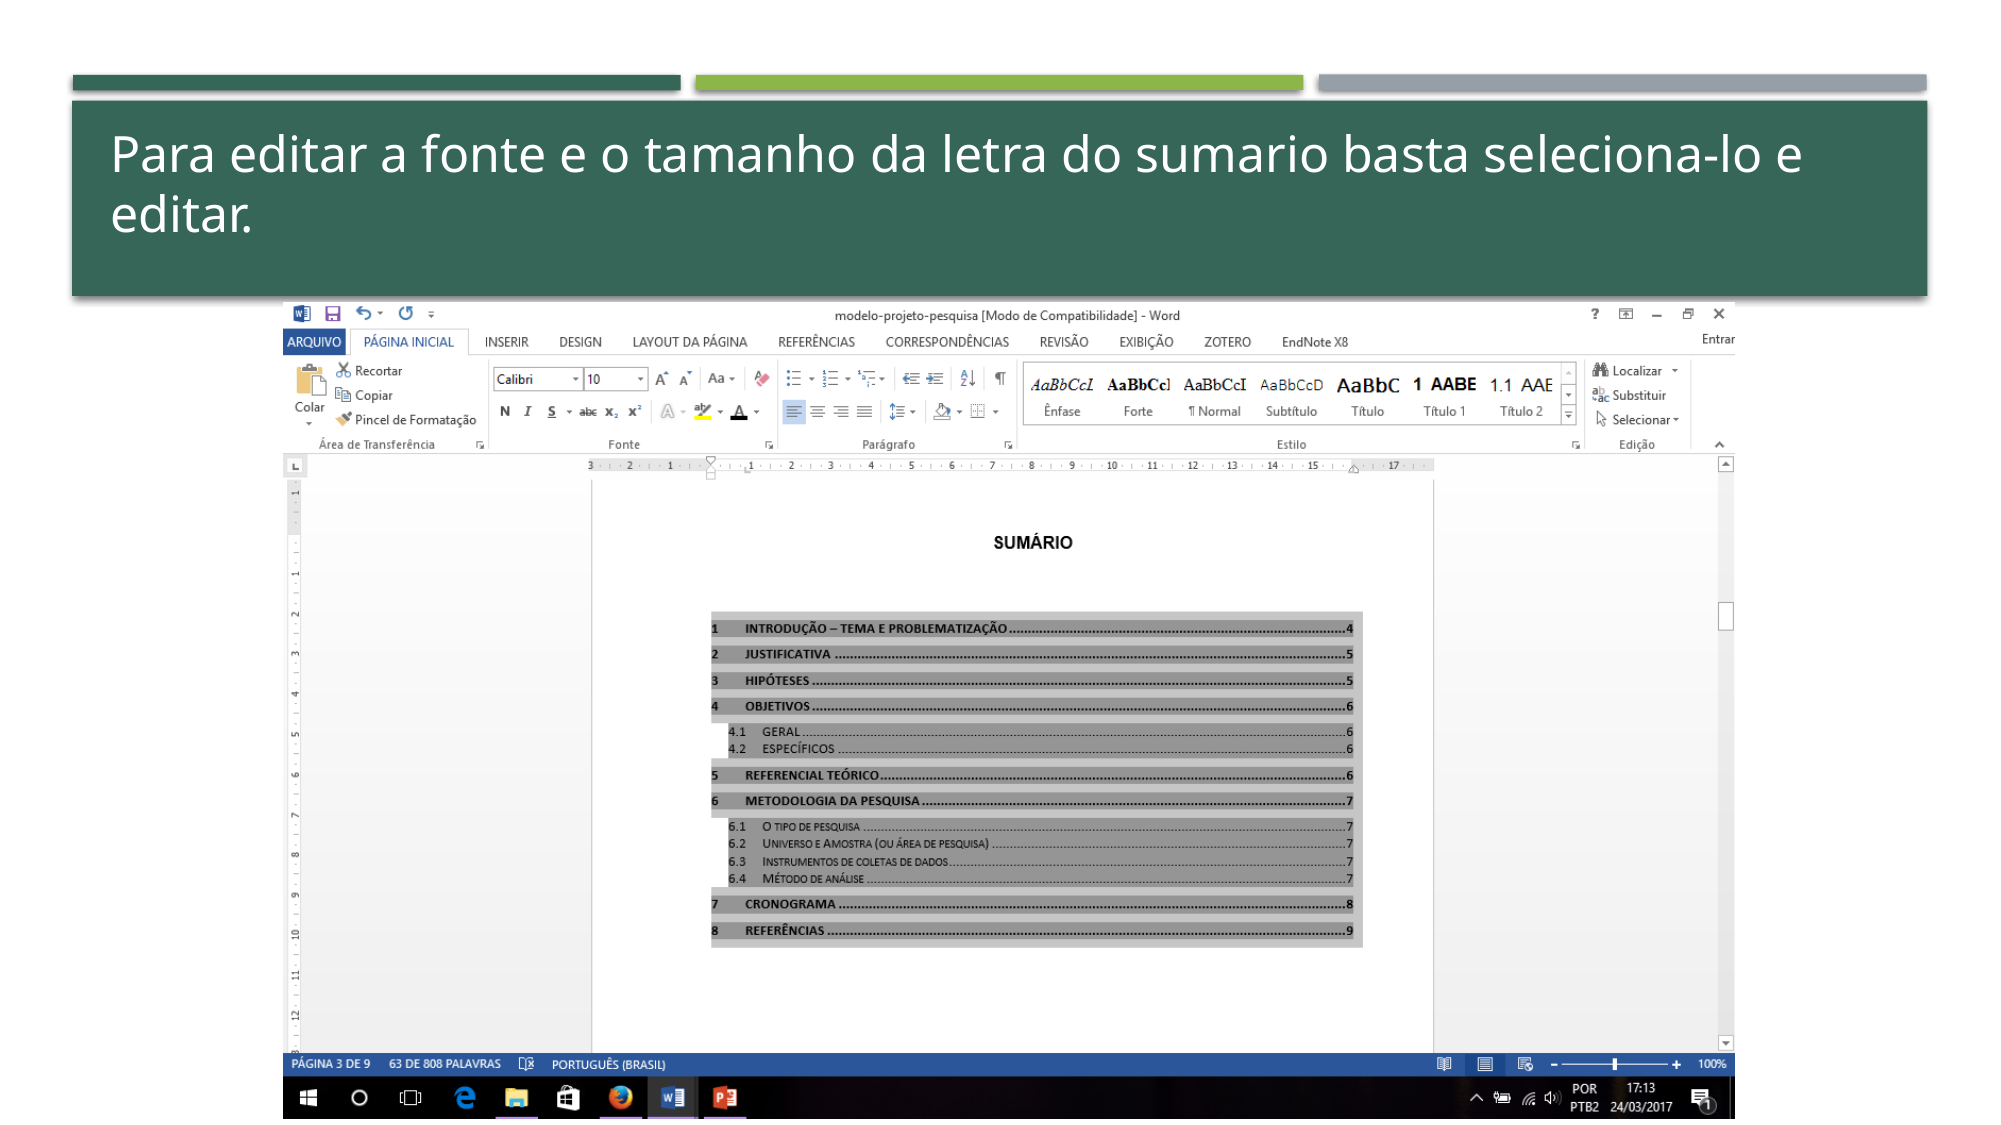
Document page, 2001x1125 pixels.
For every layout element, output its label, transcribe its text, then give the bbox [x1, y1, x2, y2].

title Para editar a fonte e o tamanho da letra do sumario basta seleciona-lo e editar. [95, 115, 1924, 282]
picture [282, 301, 1736, 1119]
